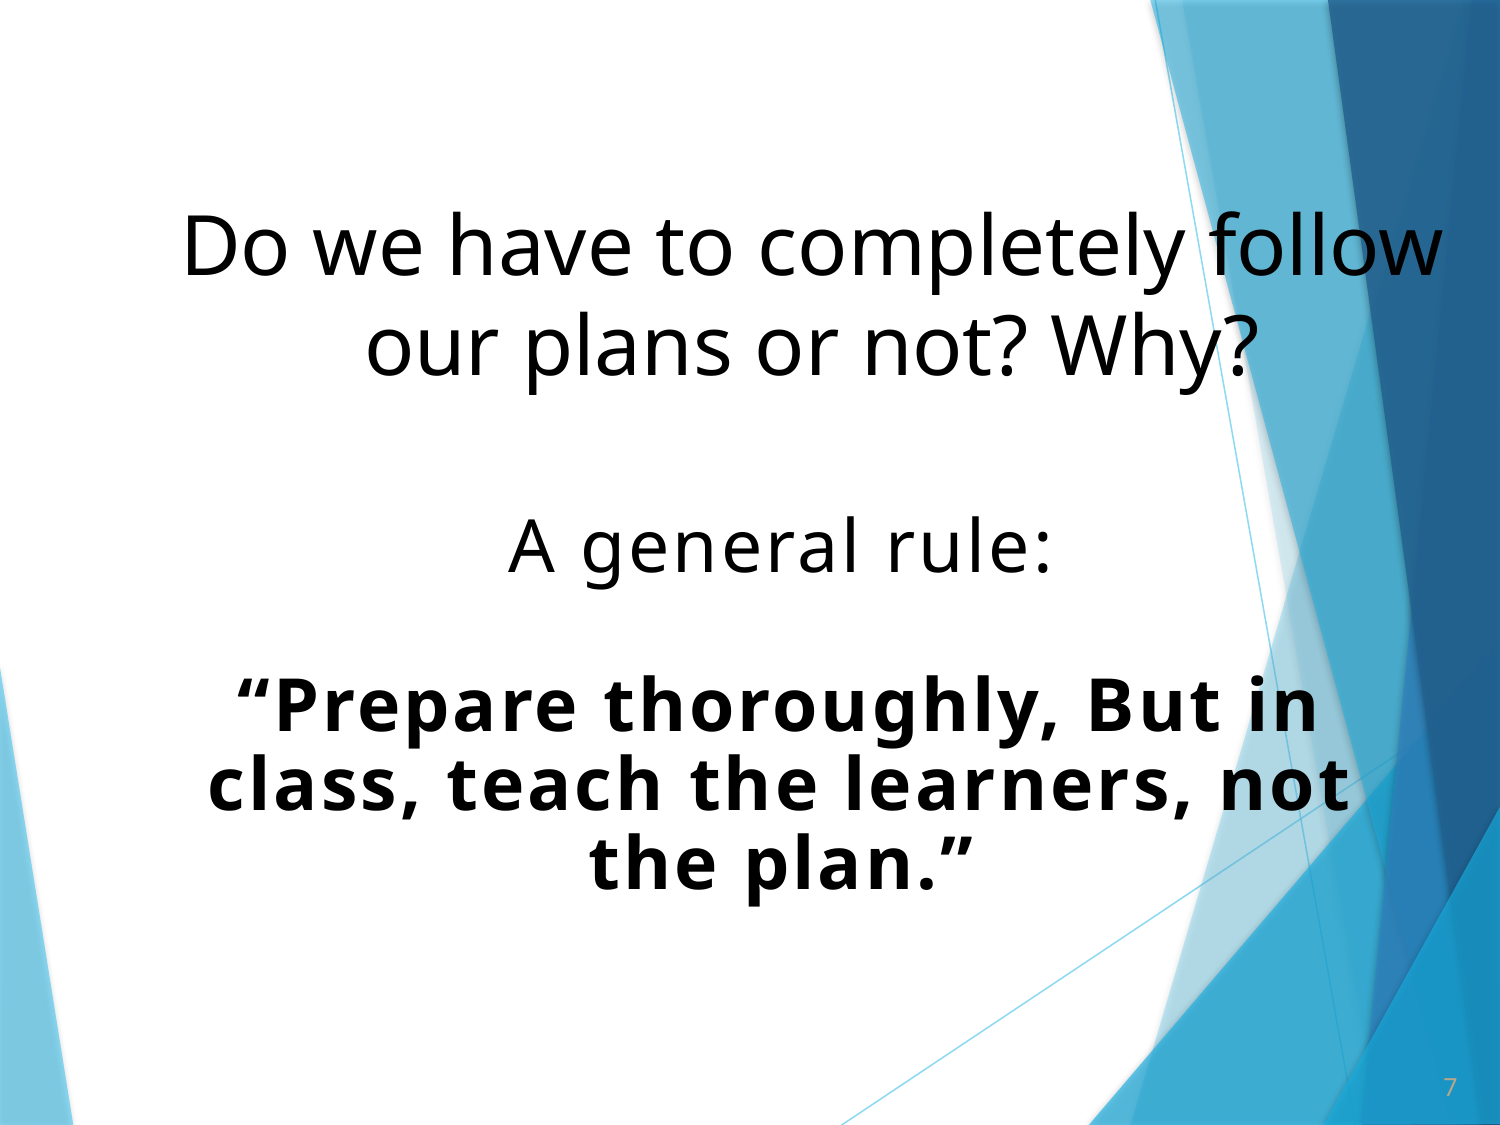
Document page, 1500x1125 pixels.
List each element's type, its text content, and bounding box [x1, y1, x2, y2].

text_box [587, 1034, 938, 1113]
text_box A general rule: “Prepare thoroughly, But in class, teach the learners, not the plan.” [125, 500, 1438, 913]
title Do we have to completely follow our plans or not? Why? [125, 137, 1500, 400]
text_box 7 [1412, 1034, 1488, 1113]
